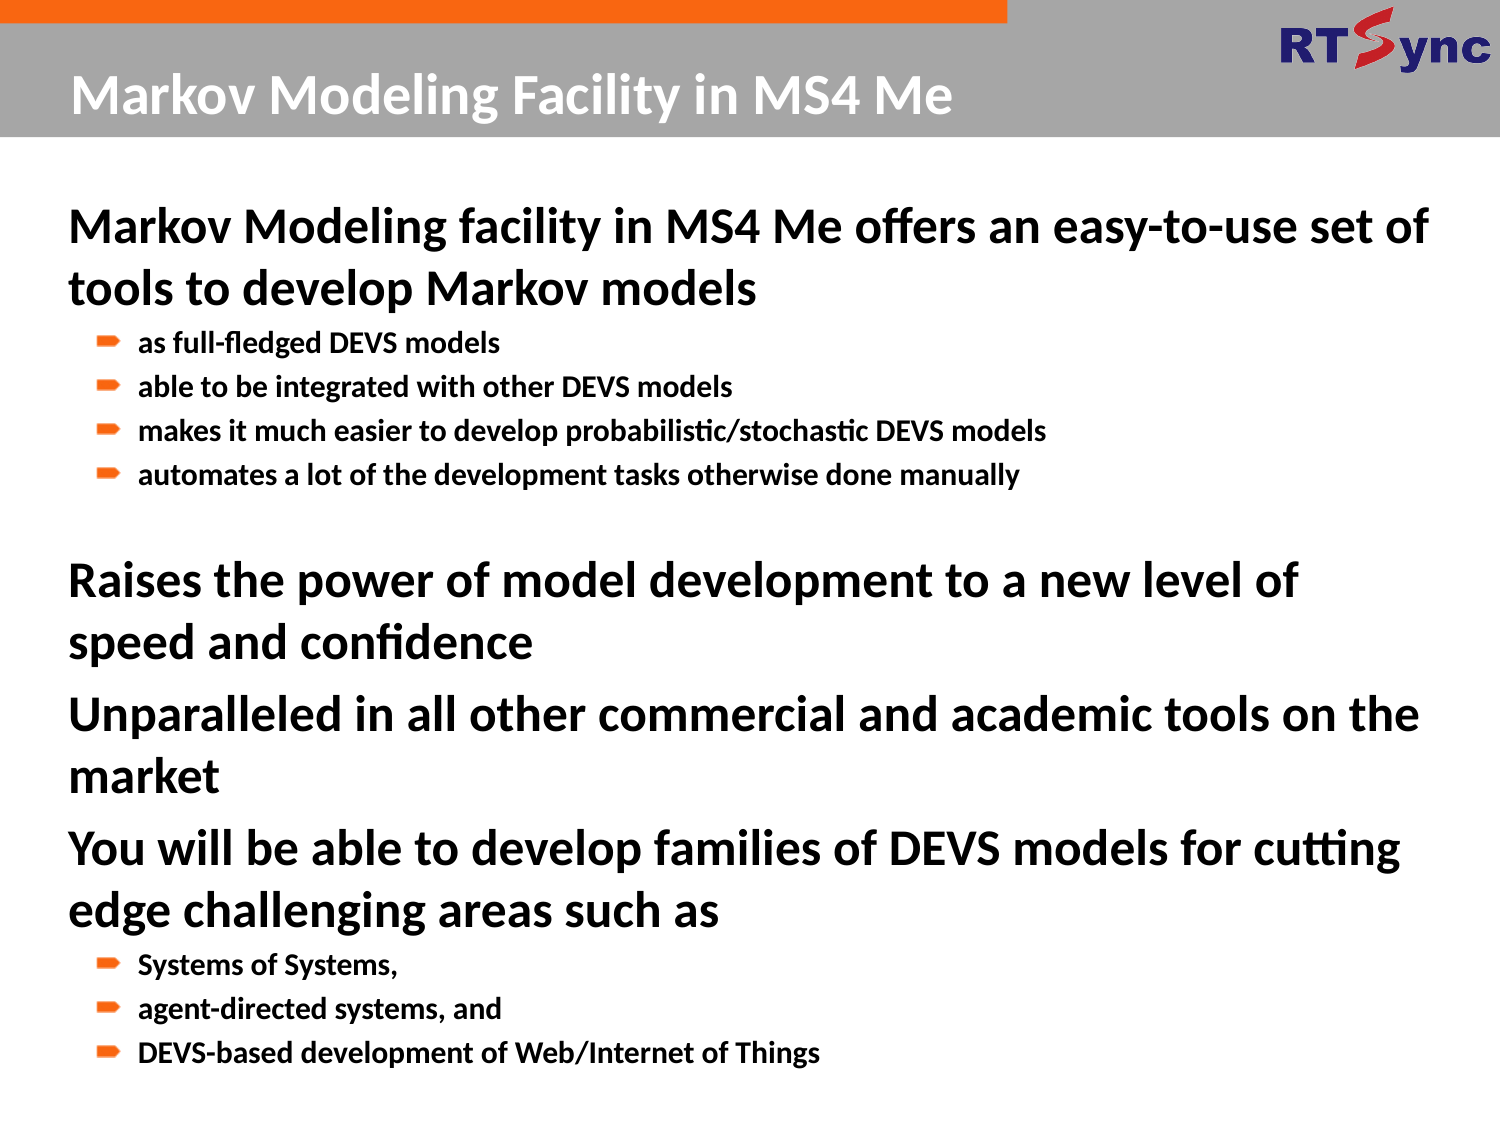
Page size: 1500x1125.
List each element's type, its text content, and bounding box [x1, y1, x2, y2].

picture [96, 379, 121, 391]
picture [96, 1045, 121, 1058]
picture [96, 467, 121, 479]
picture [96, 957, 121, 969]
picture [96, 335, 121, 347]
title Markov Modeling Facility in MS4 Me [54, 44, 1247, 138]
list Markov Modeling facility in MS4 Me offers an easy-to-use set of tools to develop Markov models as full-fledged DEVS models able to be integrated with other DEVS models makes it much easier to develop probabilistic/stochastic DEVS models automates a lot of the development tasks otherwise done manually Raises the power of model development to a new level of speed and confidence Unparalleled in all other commercial and academic tools on the market You will be able to develop families of DEVS models for cutting edge challenging areas such as Systems of Systems, agent-directed systems, and DEVS-based development of Web/Internet of Things [52, 184, 1448, 1083]
picture [96, 423, 121, 435]
picture [96, 1001, 121, 1013]
picture [1281, 6, 1491, 73]
